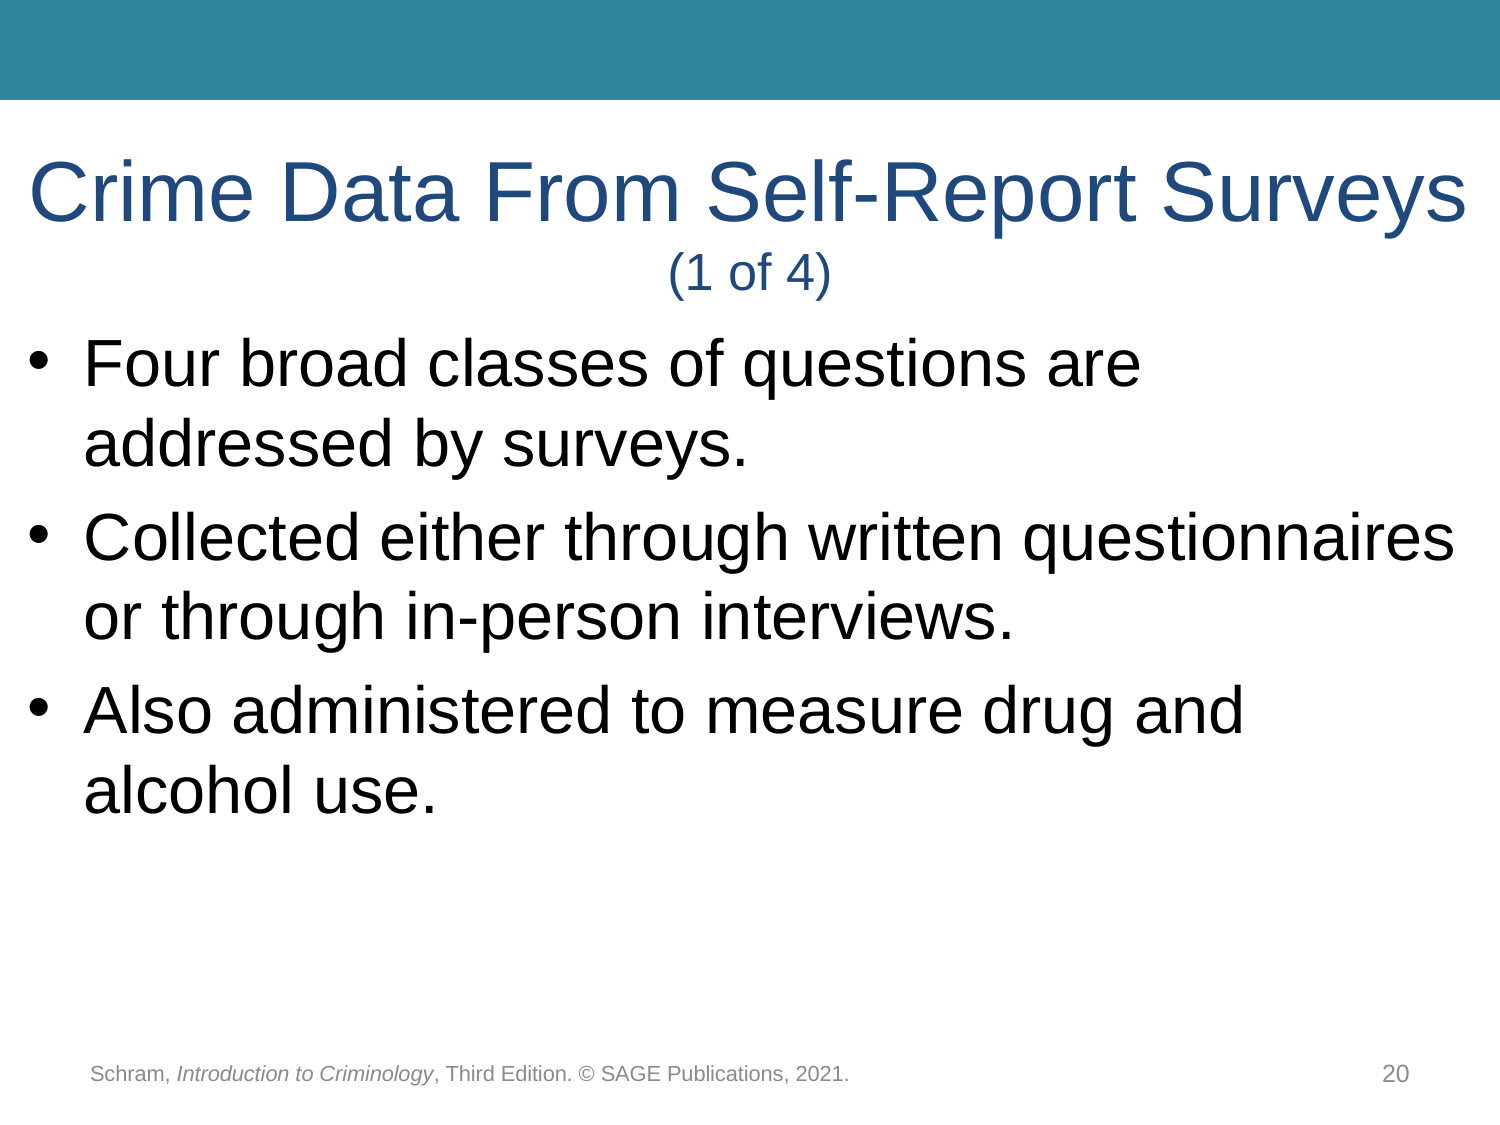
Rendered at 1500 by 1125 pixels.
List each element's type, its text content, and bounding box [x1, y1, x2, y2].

title Crime Data From Self-Report Surveys (1 of 4) [12, 124, 1488, 312]
list Four broad classes of questions are addressed by surveys. Collected either through written questionnaires or through in-person interviews. Also administered to measure drug and alcohol use. [12, 312, 1488, 1013]
slide_number 20 [1350, 1042, 1425, 1103]
footer Schram, Introduction to Criminology, Third Edition. © SAGE Publications, 2021. [75, 1042, 1313, 1103]
